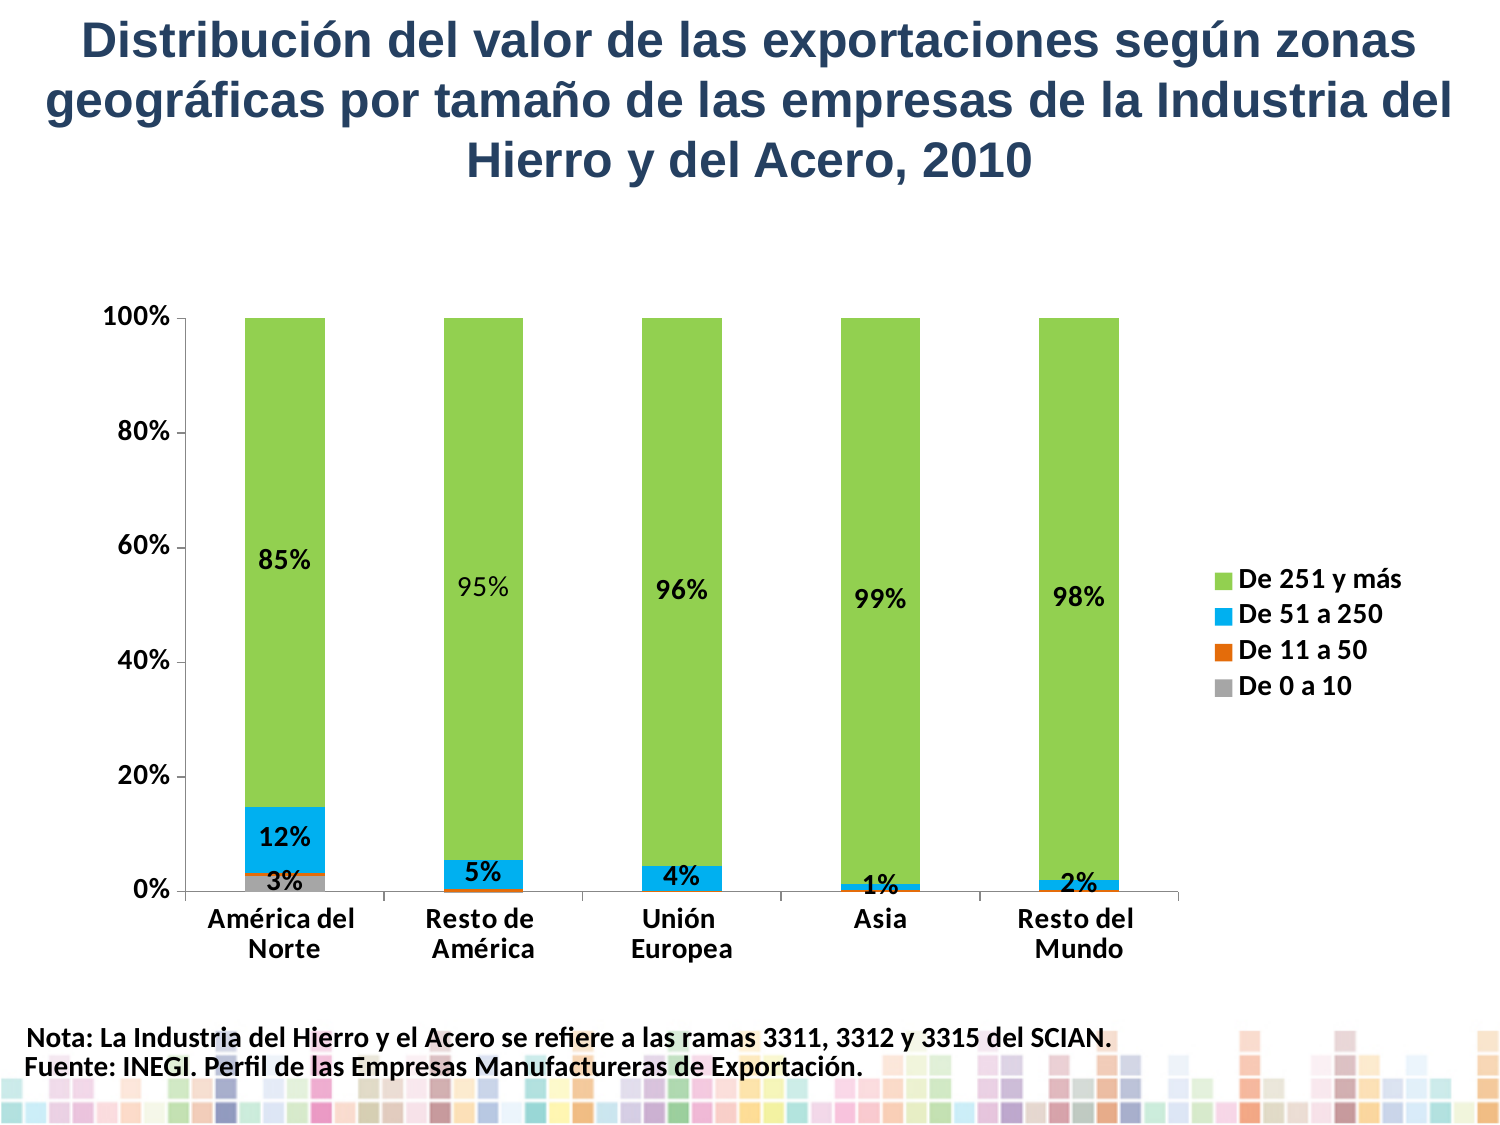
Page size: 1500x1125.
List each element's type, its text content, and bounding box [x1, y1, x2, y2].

text_box Distribución del valor de las exportaciones según zonas geográficas por tamaño de las empresas de la Industria del Hierro y del Acero, 2010 [0, 0, 1500, 208]
text_box Fuente: INEGI. Perfil de las Empresas Manufactureras de Exportación. [9, 1040, 1446, 1076]
text_box Nota: La Industria del Hierro y el Acero se refiere a las ramas 3311, 3312 y 3315 del SCIAN. [11, 1011, 1453, 1061]
chart [74, 289, 1426, 980]
picture [0, 208, 1500, 1125]
